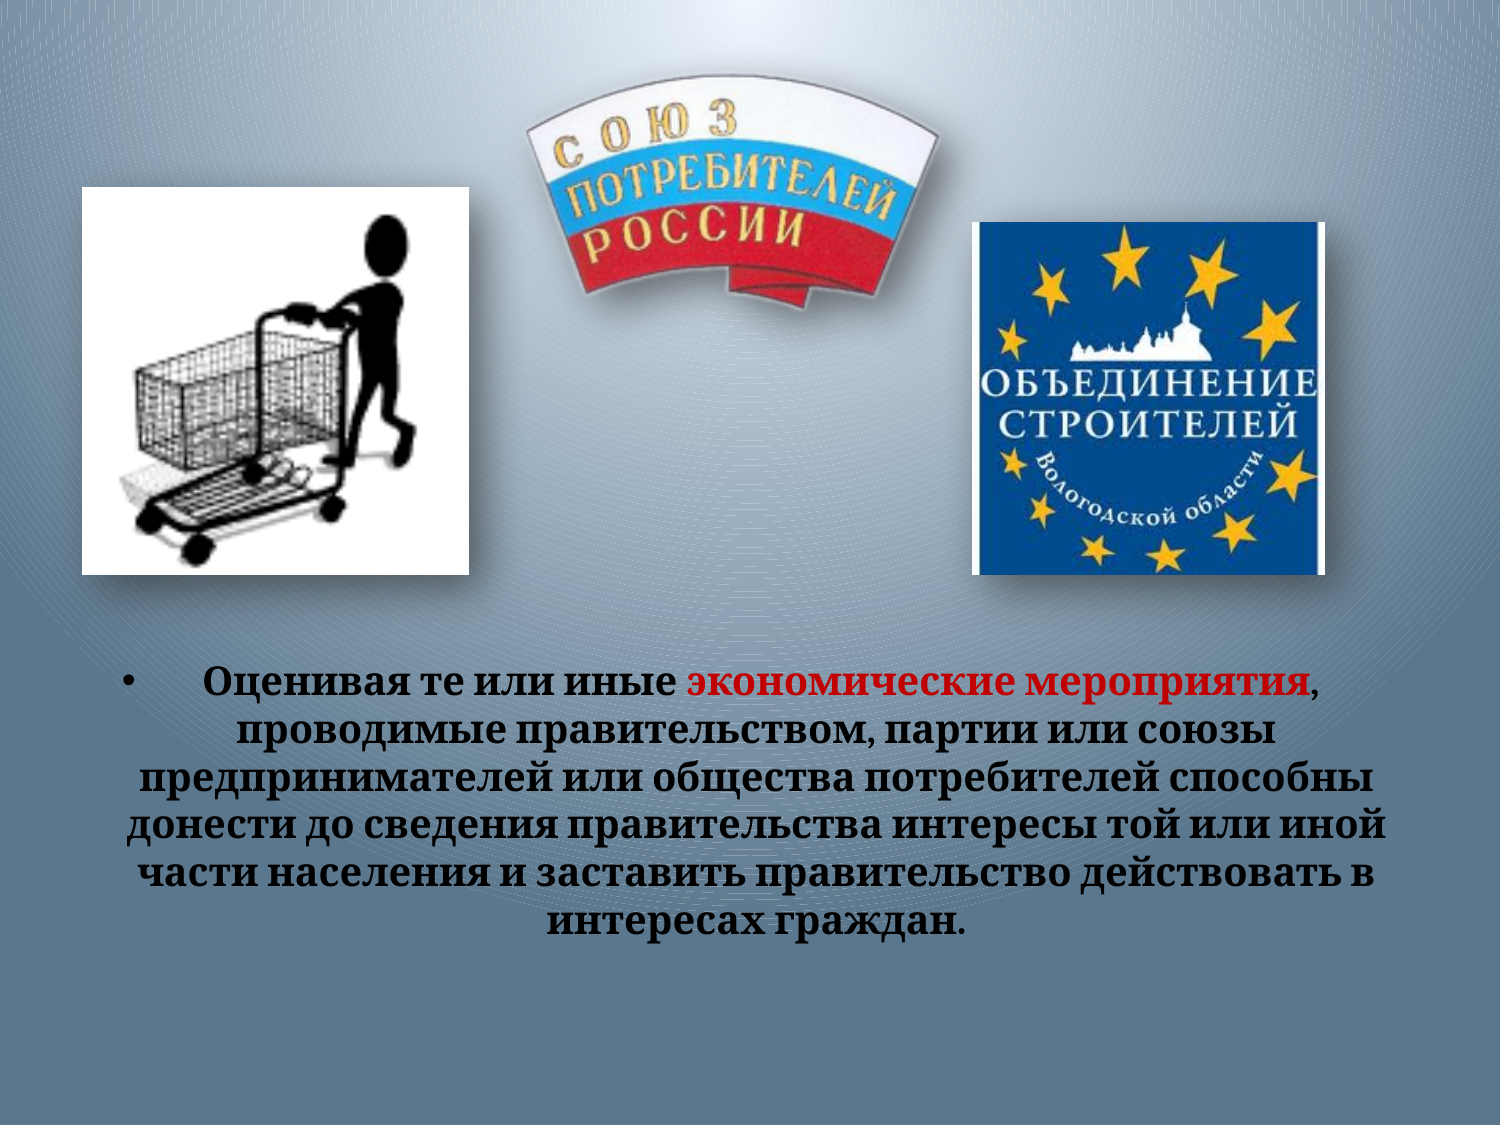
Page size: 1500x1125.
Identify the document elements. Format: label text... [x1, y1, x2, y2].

list Оценивая те или иные экономические мероприятия, проводимые правительством, партии или союзы предпринимателей или общества потребителей способны донести до сведения правительства интересы той или иной части населения и заставить правительство действовать в интересах граждан. [35, 246, 1425, 956]
picture [81, 187, 469, 575]
picture [515, 58, 948, 320]
picture [972, 222, 1325, 575]
